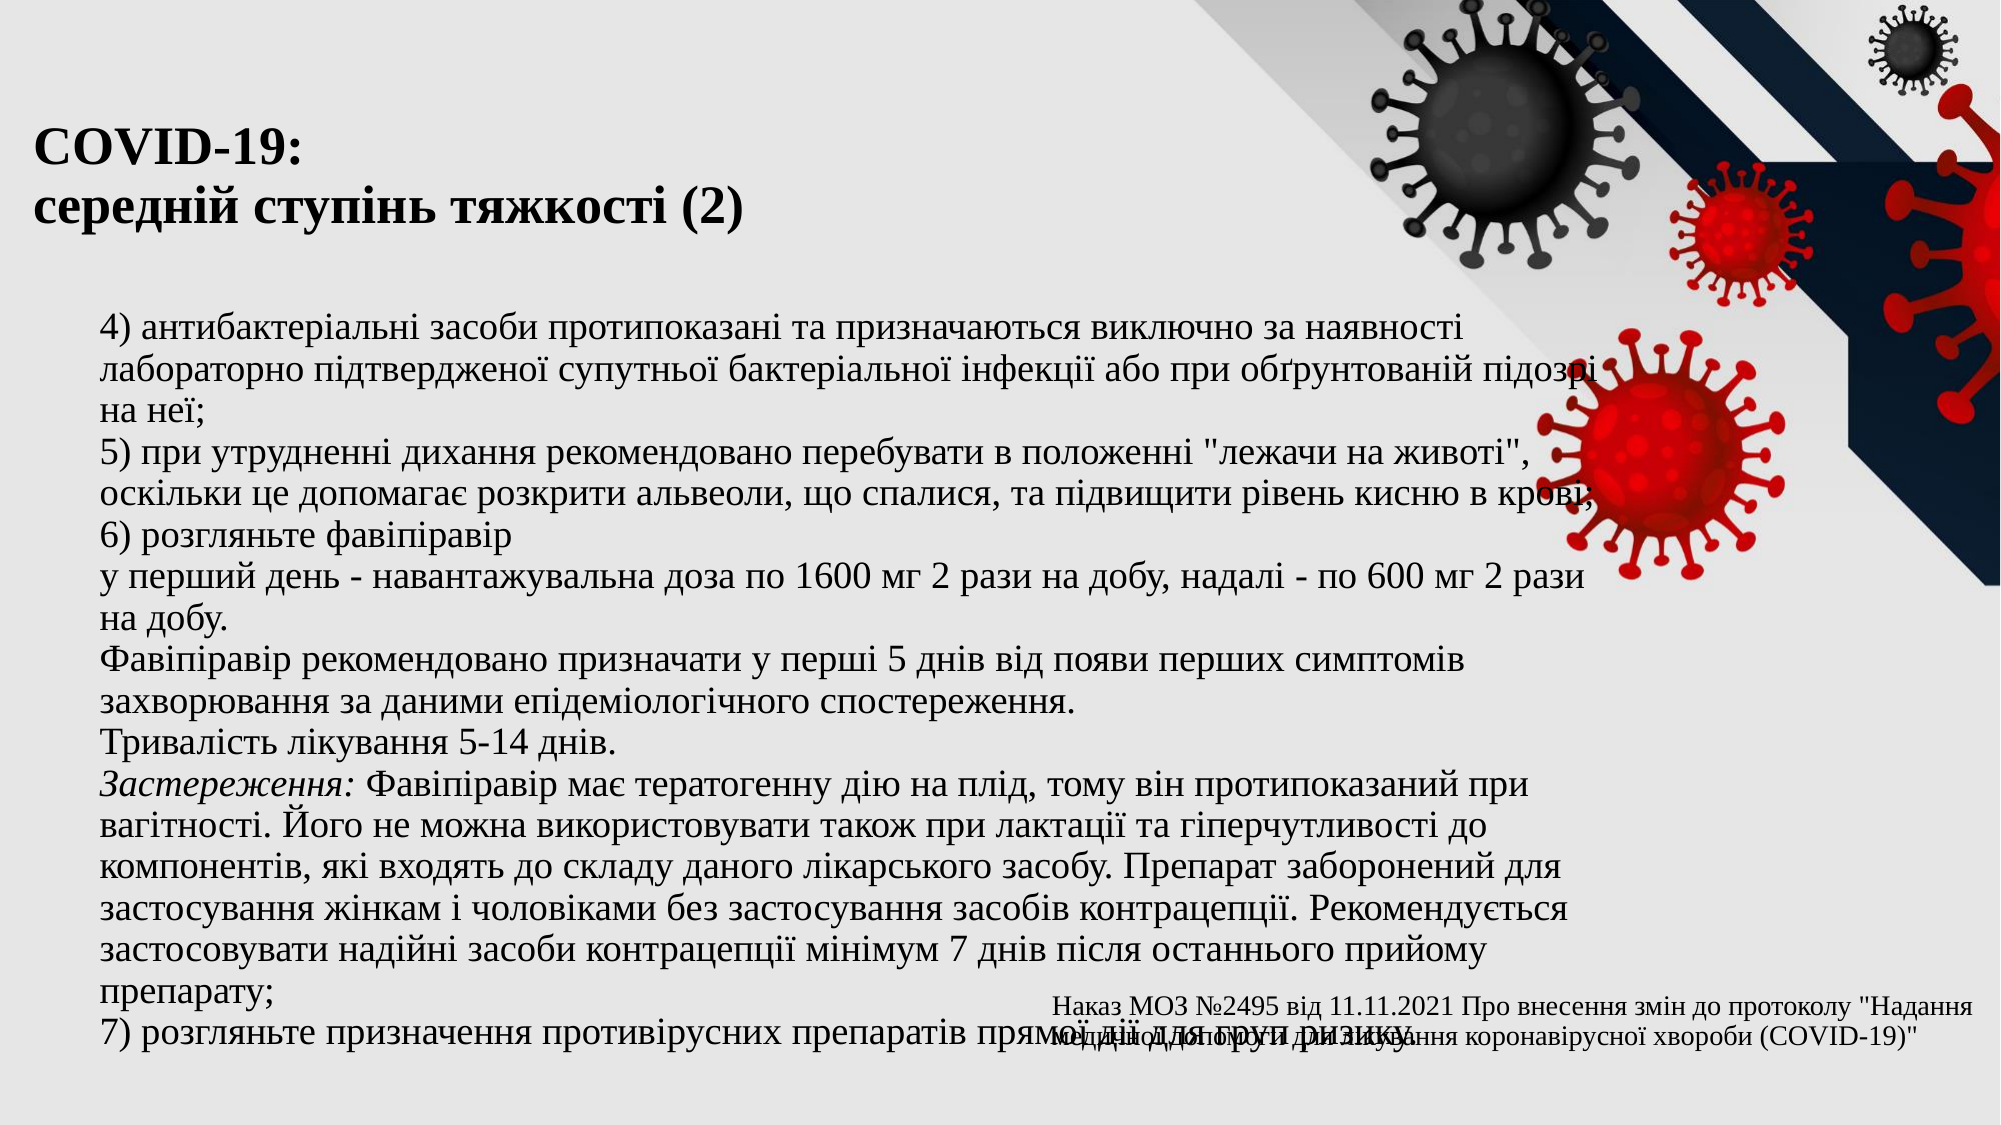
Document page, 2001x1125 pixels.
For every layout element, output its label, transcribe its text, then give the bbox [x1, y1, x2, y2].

text_box Наказ МОЗ №2495 від 11.11.2021 Про внесення змін до протоколу "Надання медичної допомоги для лікування коронавірусної хвороби (COVID-19)" [1036, 983, 2000, 1086]
list 4) антибактеріальні засоби протипоказані та призначаються виключно за наявності лабораторно підтвердженої супутньої бактеріальної інфекції або при обґрунтованій підозрі на неї; 5) при утрудненні дихання рекомендовано перебувати в положенні "лежачи на животі", оскільки це допомагає розкрити альвеоли, що спалися, та підвищити рівень кисню в крові; 6) розгляньте фавіпіравір у перший день - навантажувальна доза по 1600 мг 2 рази на добу, надалі - по 600 мг 2 рази на добу. Фавіпіравір рекомендовано призначати у перші 5 днів від появи перших симптомів захворювання за даними епідеміологічного спостереження. Тривалість лікування 5-14 днів. Застереження: Фавіпіравір має тератогенну дію на плід, тому він протипоказаний при вагітності. Його не можна використовувати також при лактації та гіперчутливості до компонентів, які входять до складу даного лікарського засобу. Препарат заборонений для застосування жінкам і чоловіками без застосування засобів контрацепції. Рекомендується застосовувати надійні засоби контрацепції мінімум 7 днів після останнього прийому препарату; 7) розгляньте призначення противірусних препаратів прямої дії для груп ризику. [84, 299, 1635, 1072]
title COVID-19: середній ступінь тяжкості (2) [18, 67, 1744, 286]
picture [0, 0, 2001, 1125]
